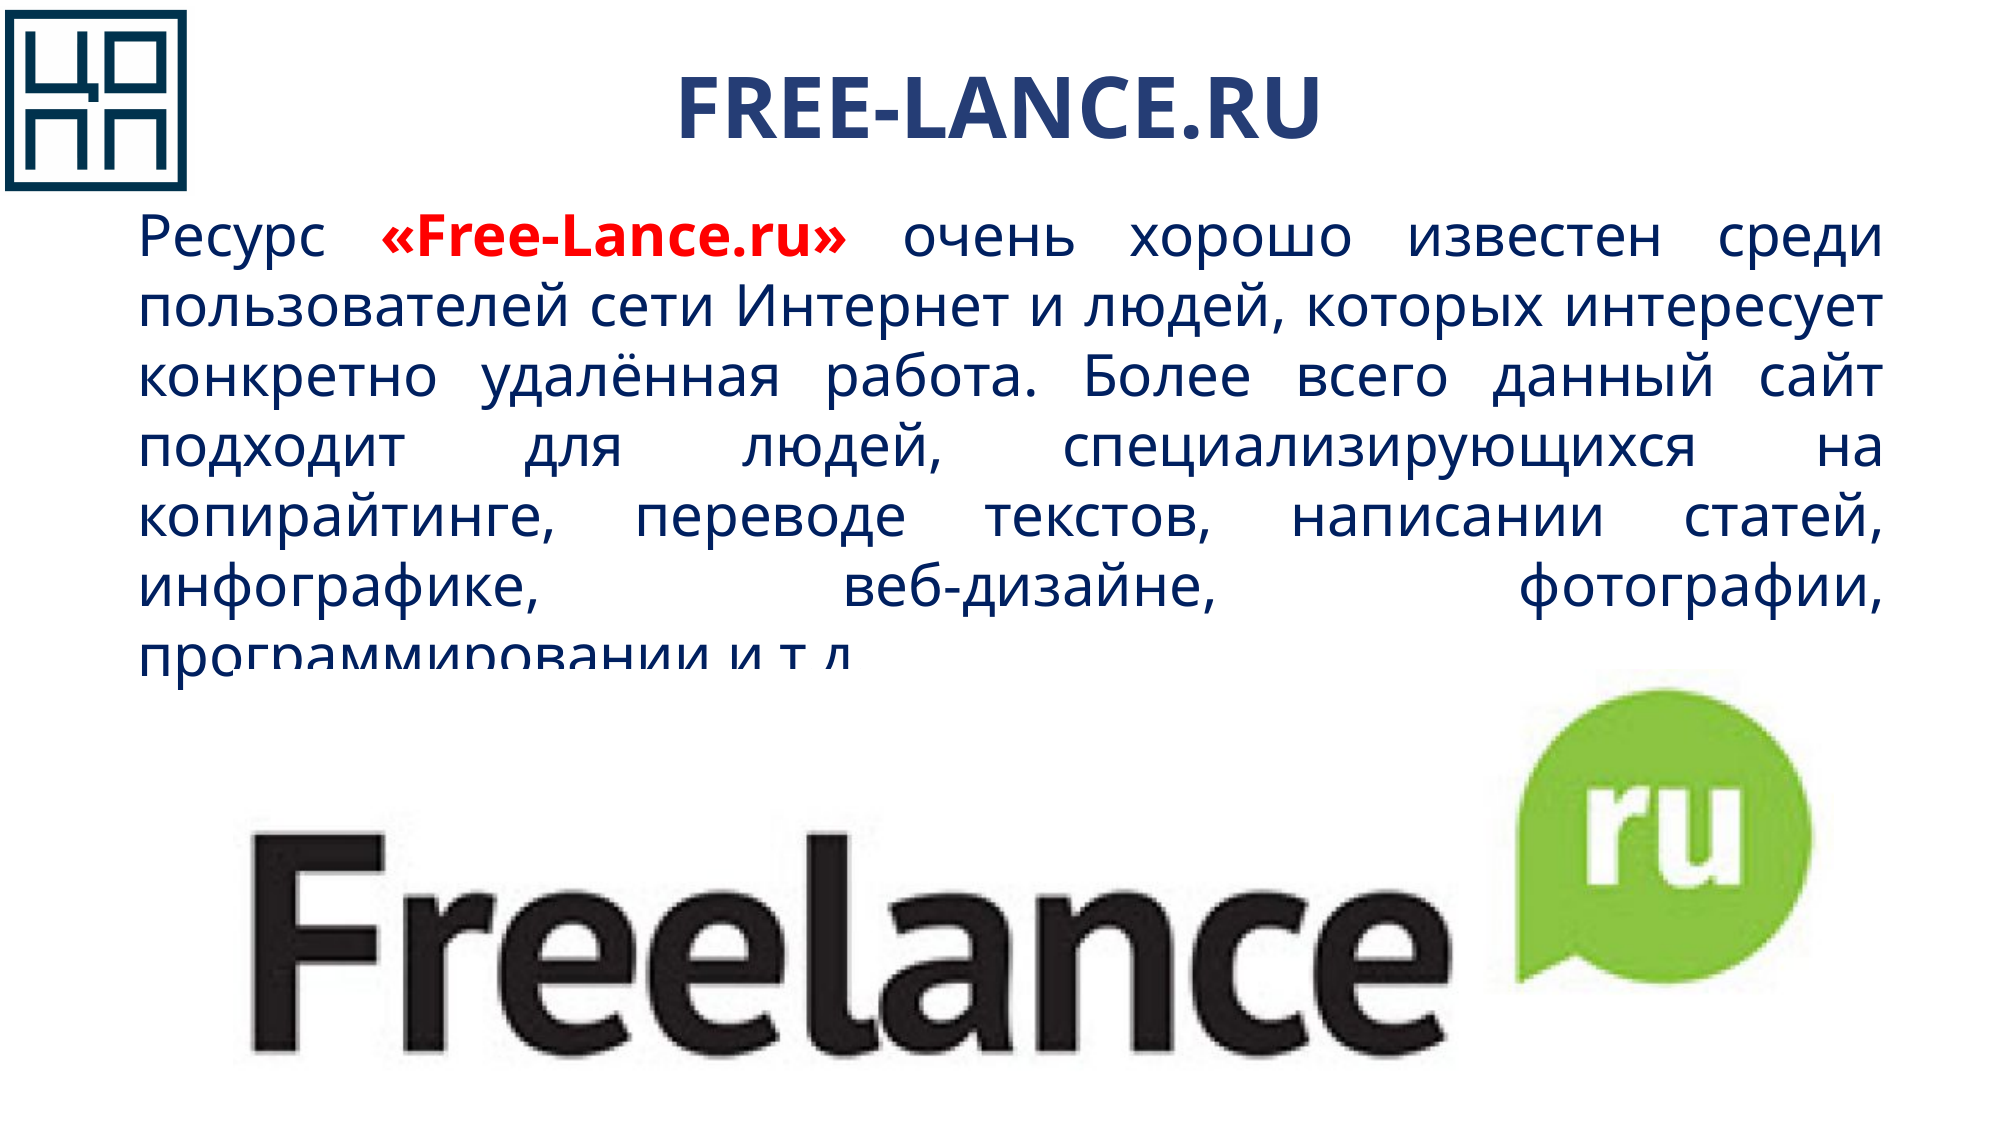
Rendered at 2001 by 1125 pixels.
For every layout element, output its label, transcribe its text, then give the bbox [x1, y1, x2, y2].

picture [233, 669, 1834, 1078]
title FREE-LANCE.RU [237, 45, 1900, 164]
picture [0, 6, 196, 197]
list Ресурс «Free-Lance.ru» очень хорошо известен среди пользователей сети Интернет и людей, которых интересует конкретно удалённая работа. Более всего данный сайт подходит для людей, специализирующихся на копирайтинге, переводе текстов, написании статей, инфографике, веб-дизайне, фотографии, программировании и т.д. [99, 190, 1901, 1036]
